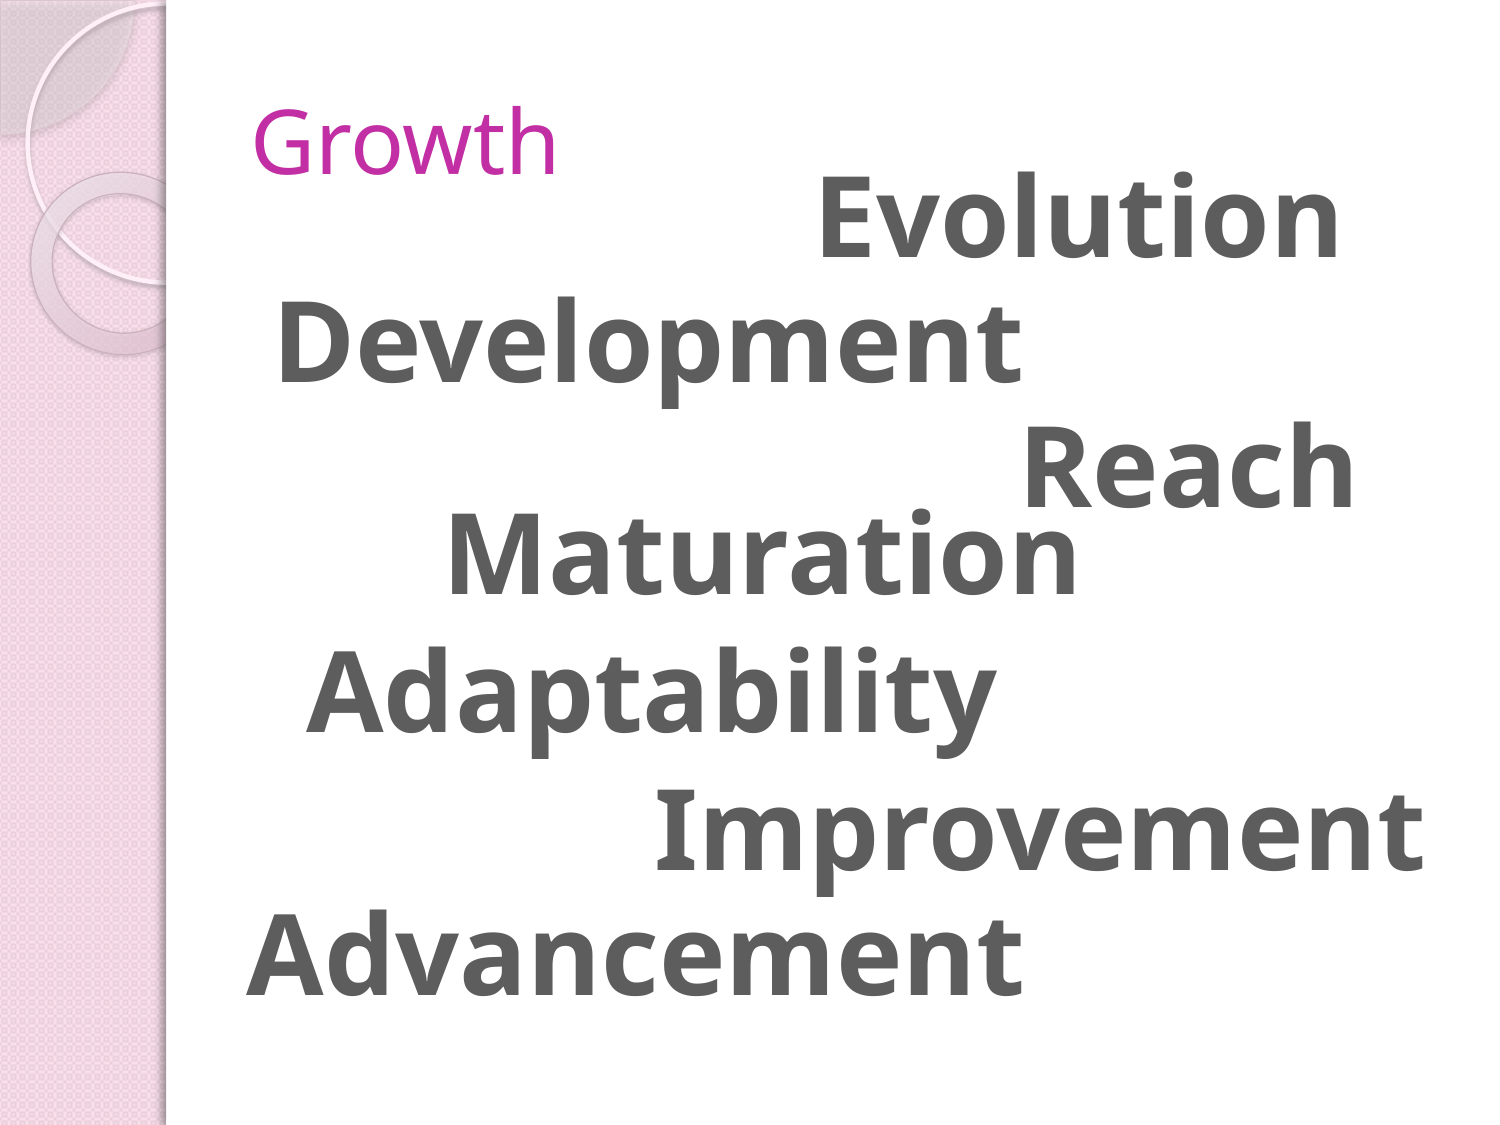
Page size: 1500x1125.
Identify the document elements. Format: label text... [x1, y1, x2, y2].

text_box Evolution [798, 137, 1360, 288]
text_box Advancement [231, 874, 1041, 1025]
text_box Improvement [639, 749, 1442, 900]
text_box Adaptability [291, 612, 1013, 763]
title Growth [235, 45, 1466, 233]
text_box Development [257, 262, 1040, 413]
text_box Reach [1003, 387, 1375, 538]
text_box Maturation [427, 474, 1098, 625]
